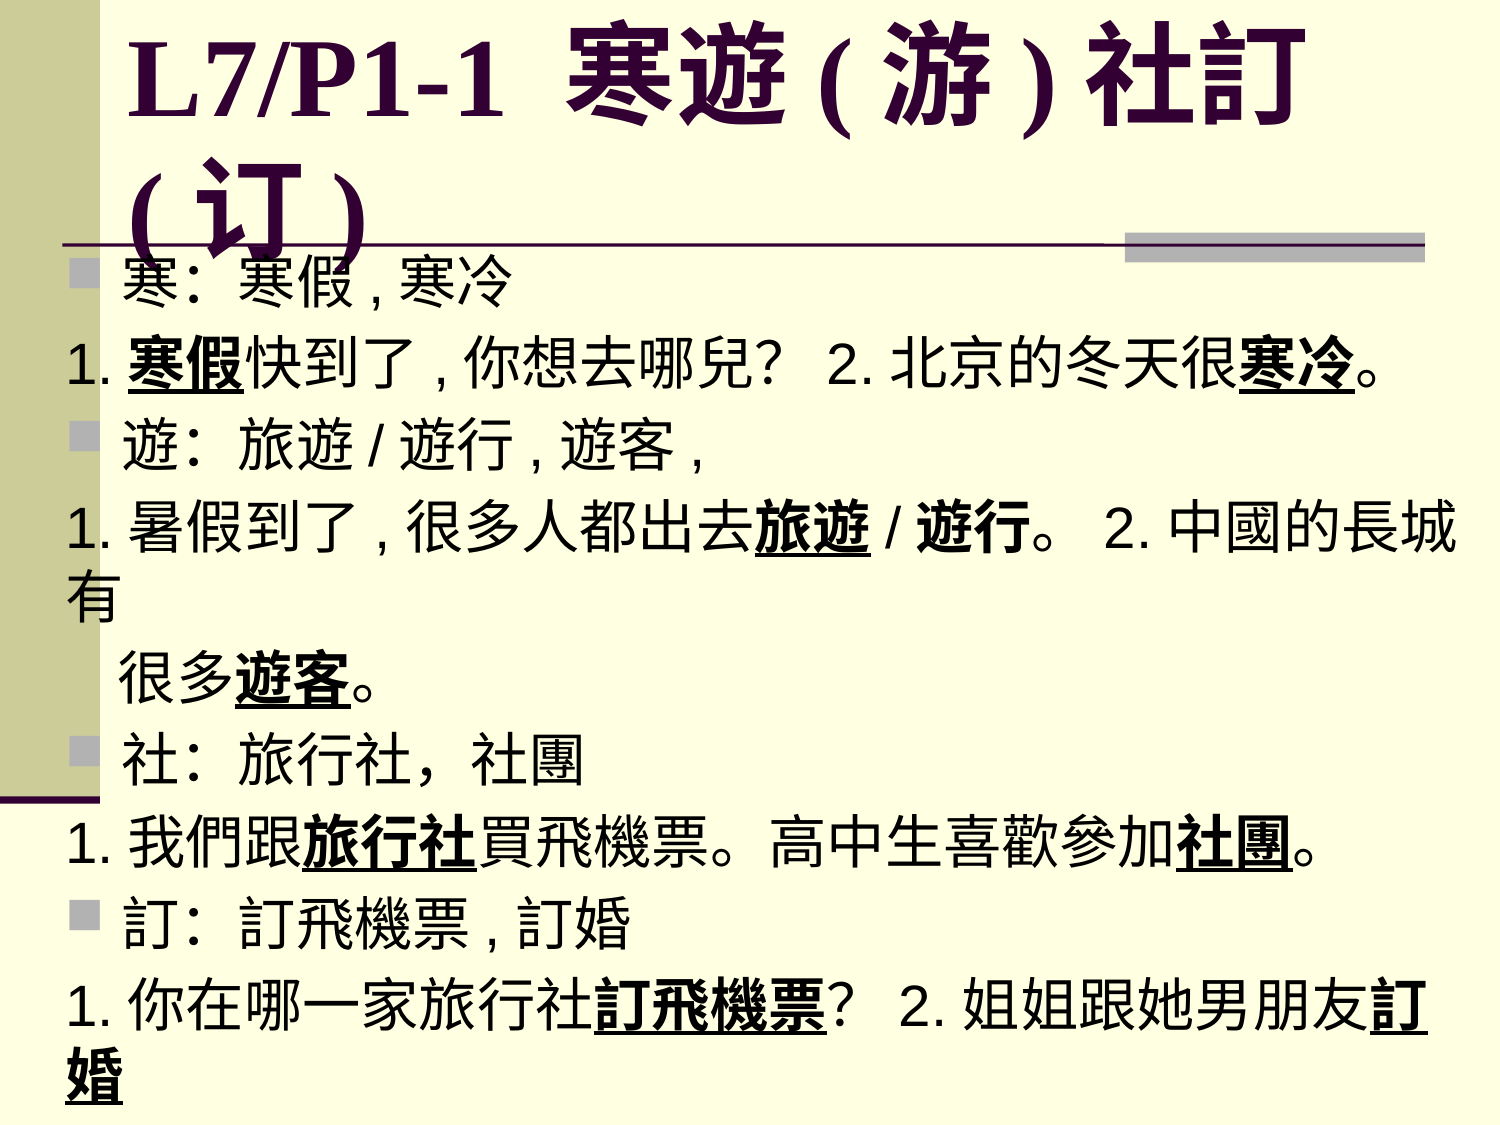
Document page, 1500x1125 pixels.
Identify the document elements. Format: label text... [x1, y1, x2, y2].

list 寒：寒假,寒冷 1.寒假快到了,你想去哪兒？2.北京的冬天很寒冷。 遊：旅遊/遊行,遊客, 1.暑假到了,很多人都出去旅遊/遊行。2.中國的長城有 很多遊客。 社：旅行社，社團 1.我們跟旅行社買飛機票。高中生喜歡參加社團。 訂：訂飛機票,訂婚 1.你在哪一家旅行社訂飛機票？2.姐姐跟她男朋友訂婚 了。 [50, 237, 1475, 1063]
title L7/P1-1 寒遊(游)社訂(订) [112, 45, 1425, 234]
